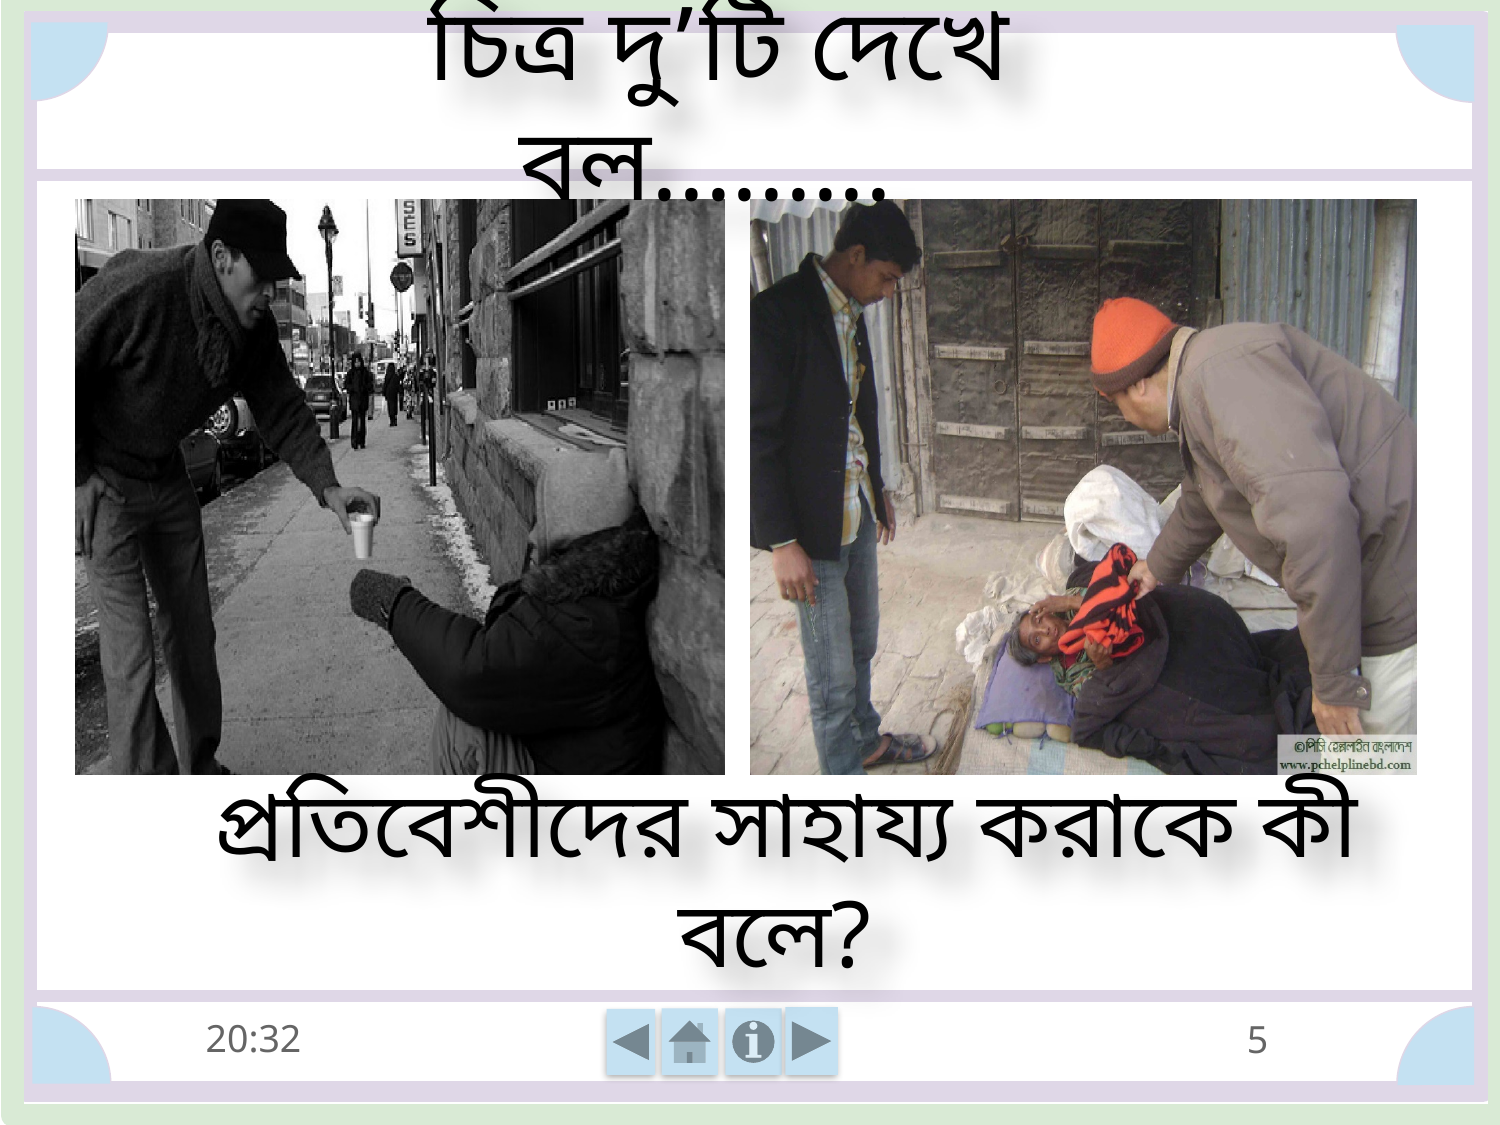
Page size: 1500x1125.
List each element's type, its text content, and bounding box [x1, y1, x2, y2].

text_box প্রতিবেশীদের সাহায্য করাকে কী বলে? [125, 758, 1425, 993]
text_box চিত্র দু’টি দেখে বল......... [249, 0, 1188, 228]
picture [749, 199, 1417, 776]
picture [74, 199, 726, 776]
